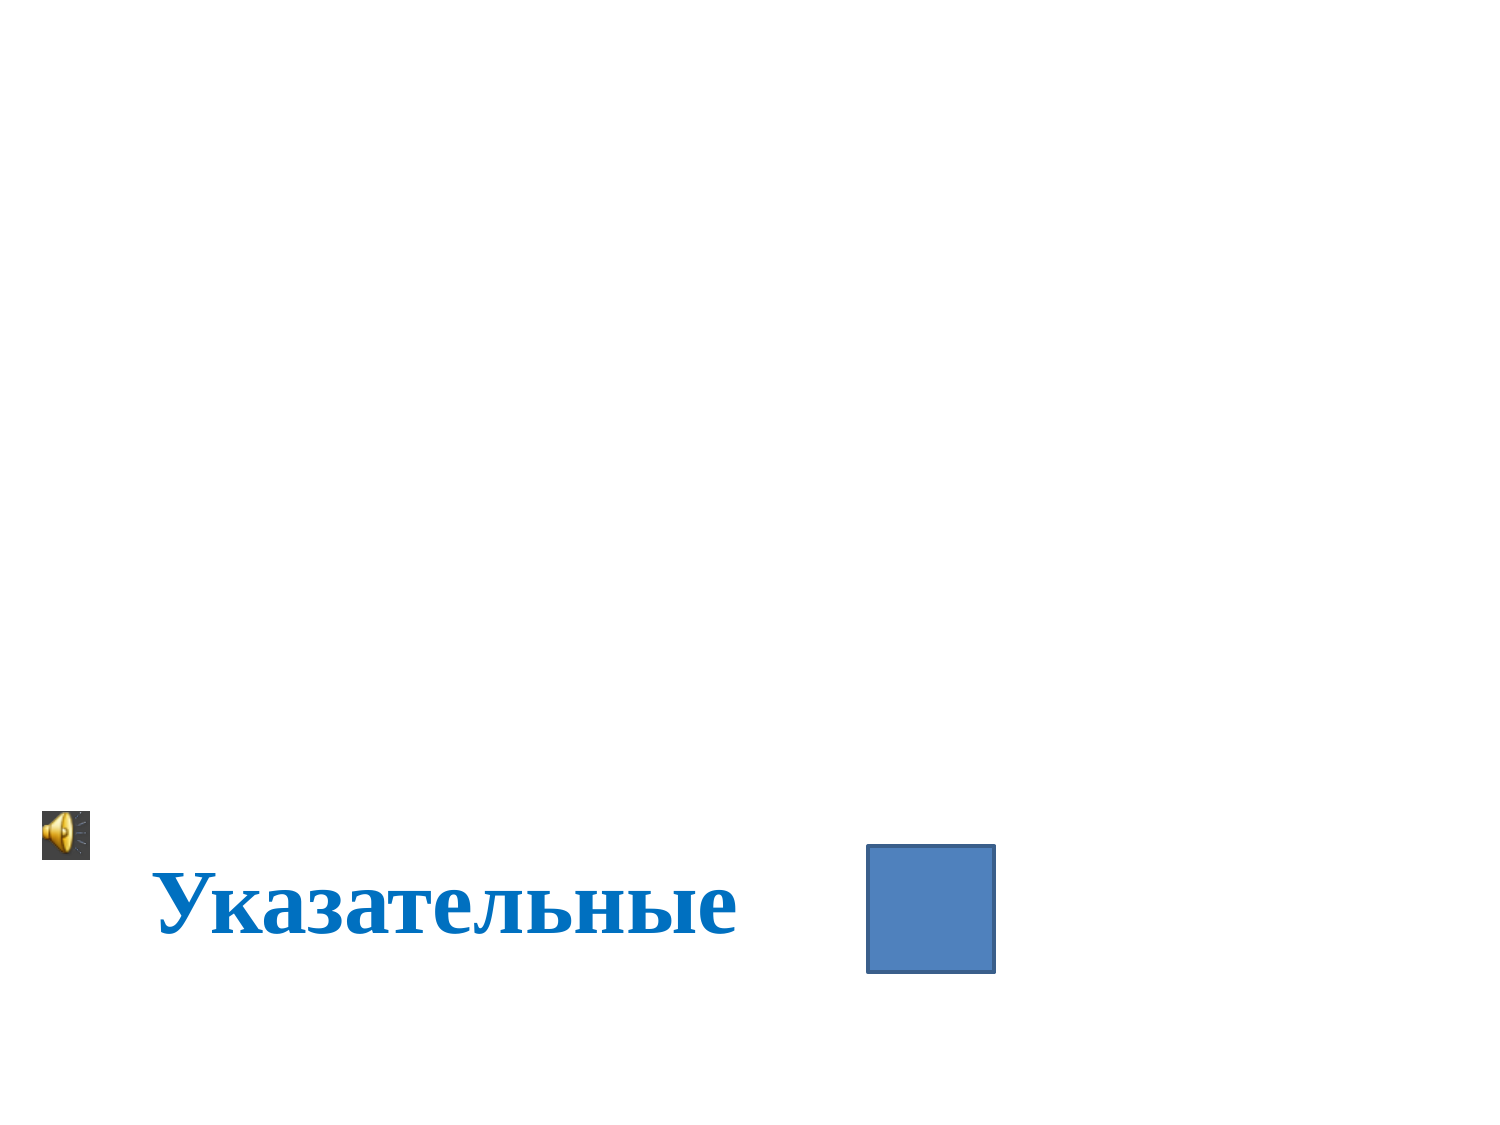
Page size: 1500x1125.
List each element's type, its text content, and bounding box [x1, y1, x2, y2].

text_box [866, 844, 996, 974]
picture [40, 810, 92, 861]
text_box Указательные [135, 834, 798, 959]
